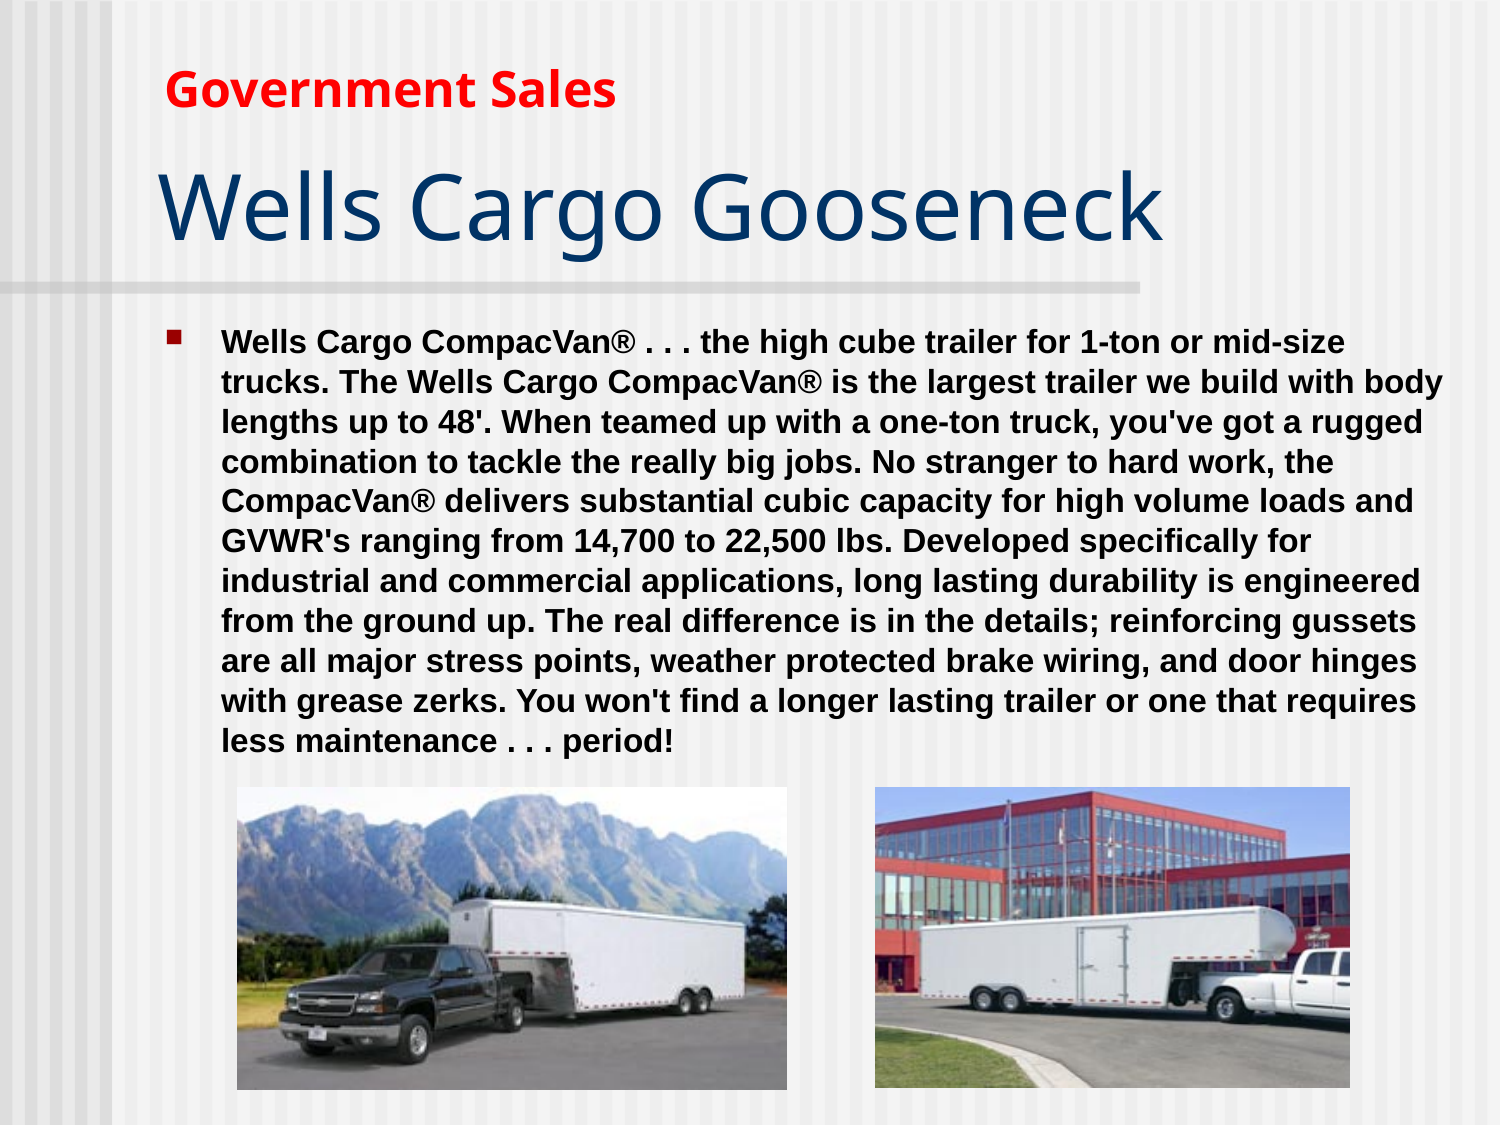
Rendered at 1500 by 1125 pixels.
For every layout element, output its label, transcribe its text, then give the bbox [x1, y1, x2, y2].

text_box Government Sales [150, 49, 700, 125]
list Wells Cargo CompacVan® . . . the high cube trailer for 1-ton or mid-size trucks. The Wells Cargo CompacVan® is the largest trailer we build with body lengths up to 48'. When teamed up with a one-ton truck, you've got a rugged combination to tackle the really big jobs. No stranger to hard work, the CompacVan® delivers substantial cubic capacity for high volume loads and GVWR's ranging from 14,700 to 22,500 lbs. Developed specifically for industrial and commercial applications, long lasting durability is engineered from the ground up. The real difference is in the details; reinforcing gussets are all major stress points, weather protected brake wiring, and door hinges with grease zerks. You won't find a longer lasting trailer or one that requires less maintenance . . . period! [149, 312, 1481, 1001]
picture [874, 787, 1351, 1088]
picture [237, 787, 787, 1090]
title Wells Cargo Gooseneck [142, 139, 1483, 267]
